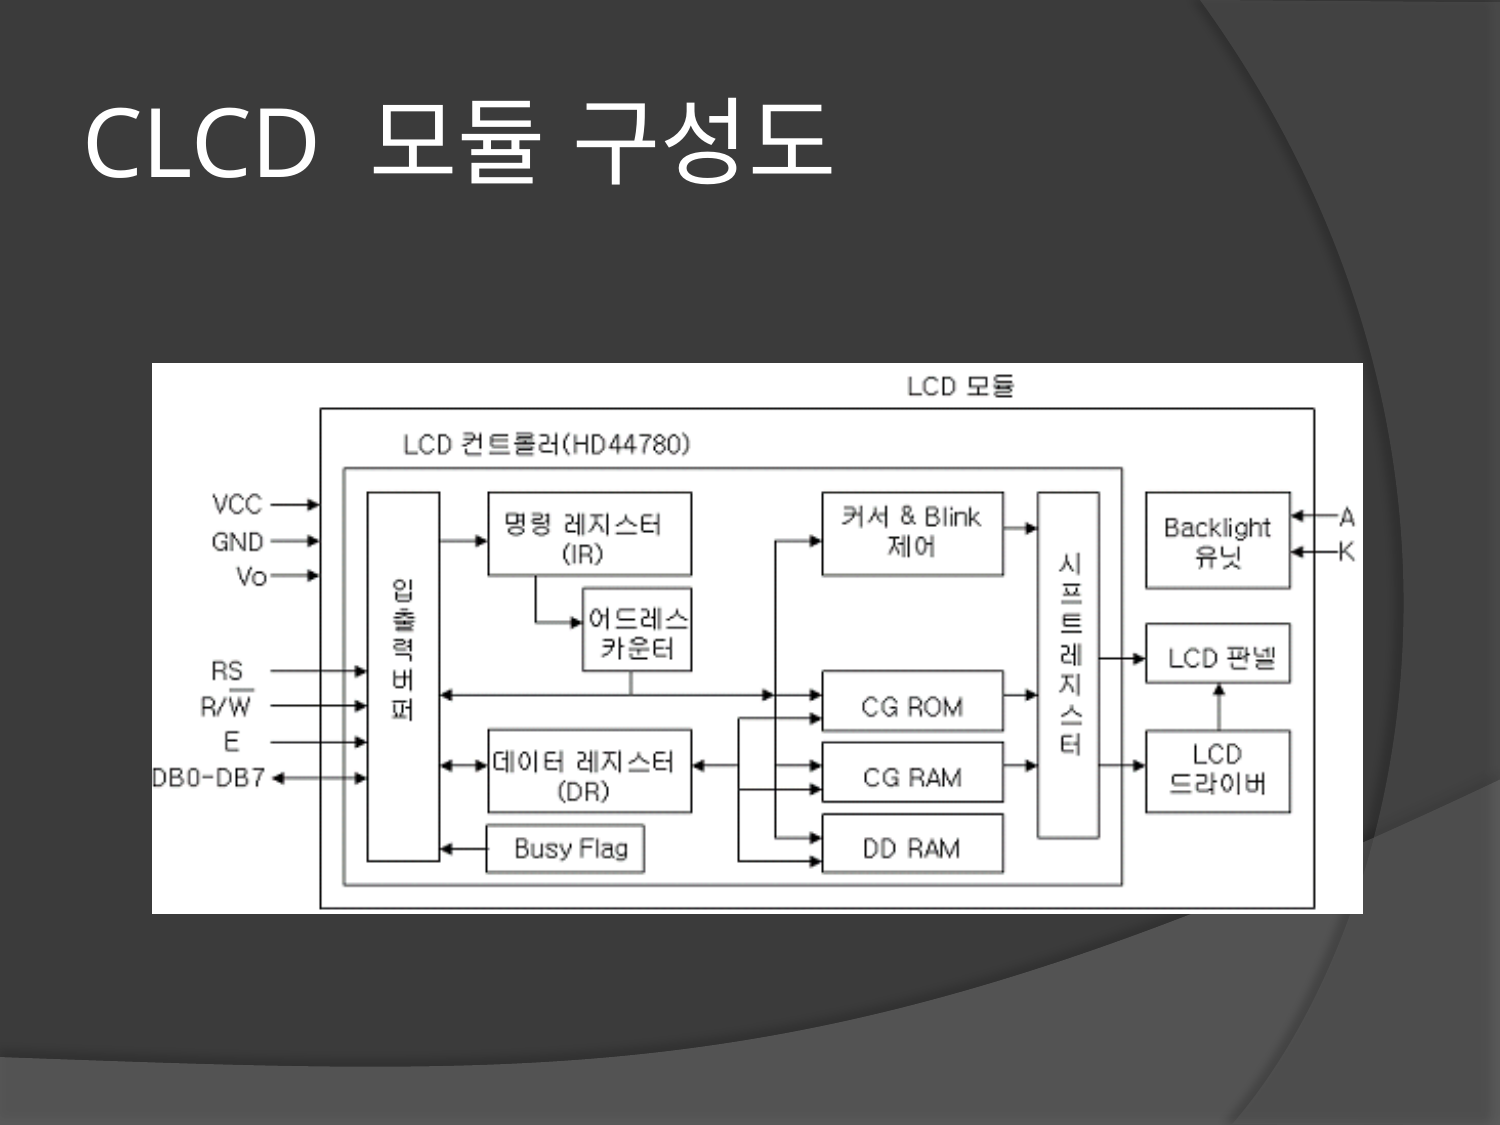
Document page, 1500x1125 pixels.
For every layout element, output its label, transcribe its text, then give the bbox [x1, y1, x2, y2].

title CLCD 모듈 구성도 [75, 45, 1300, 233]
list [152, 363, 1363, 915]
